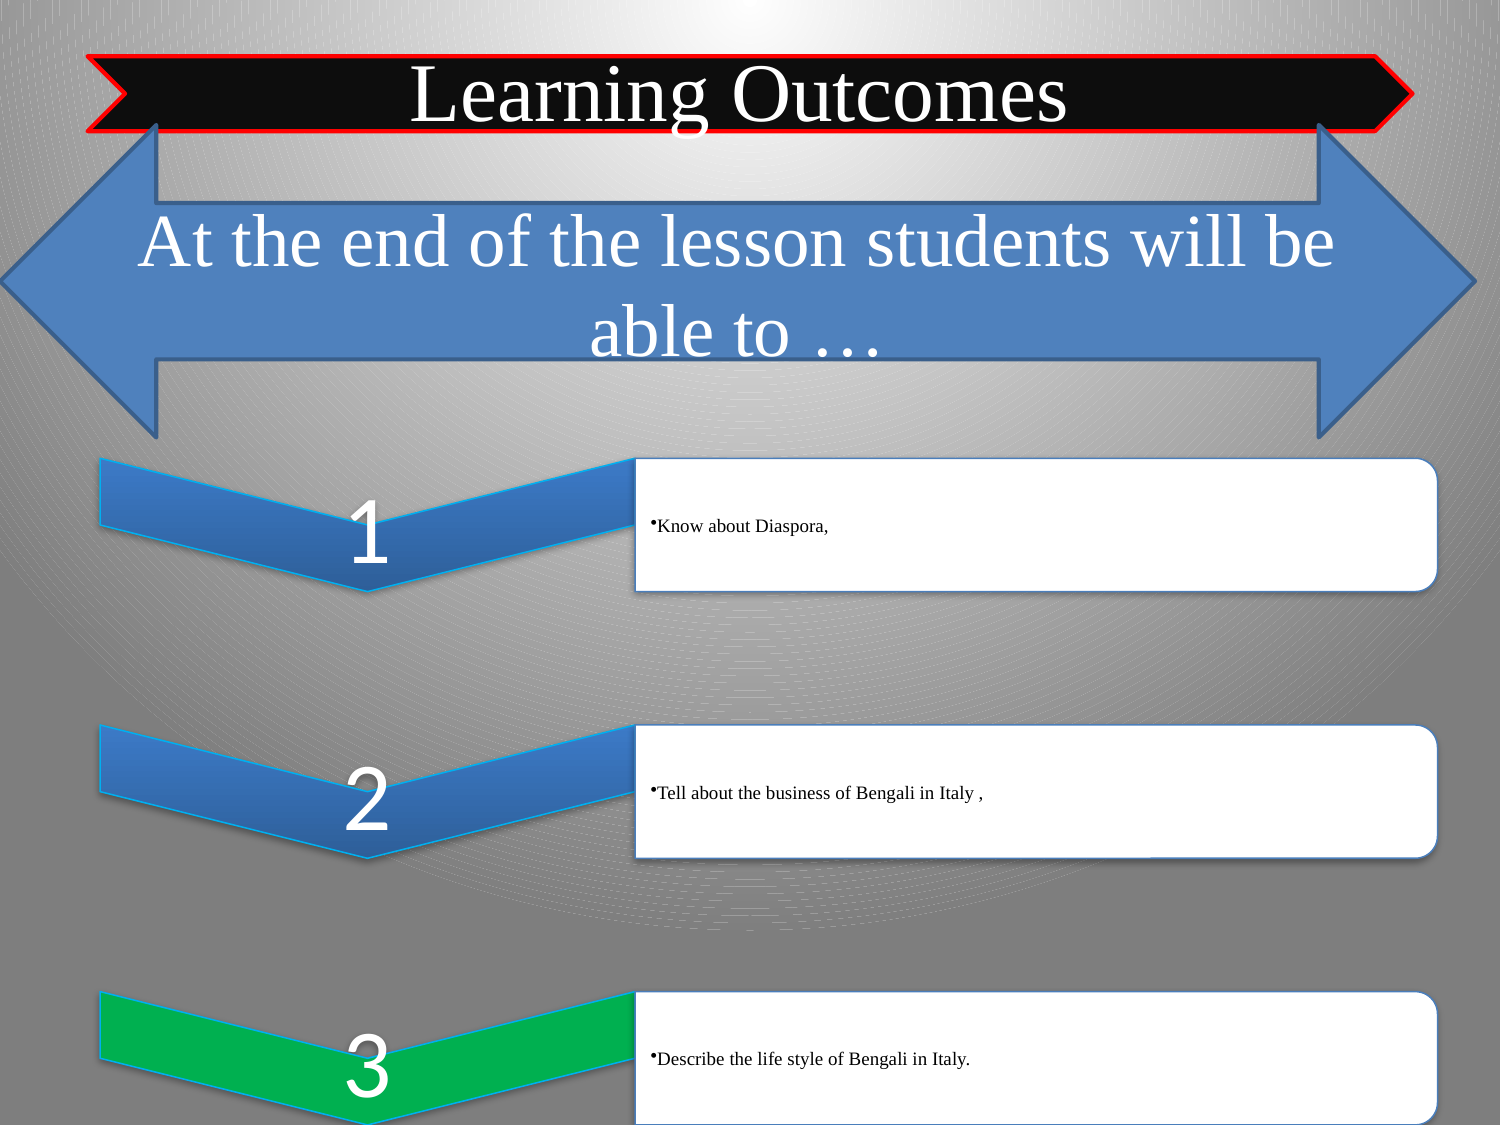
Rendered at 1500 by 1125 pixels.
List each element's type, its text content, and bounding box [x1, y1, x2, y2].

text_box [87, 0, 1413, 188]
text_box At the end of the lesson students will be able to … [0, 194, 1478, 440]
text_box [99, 458, 1438, 1125]
